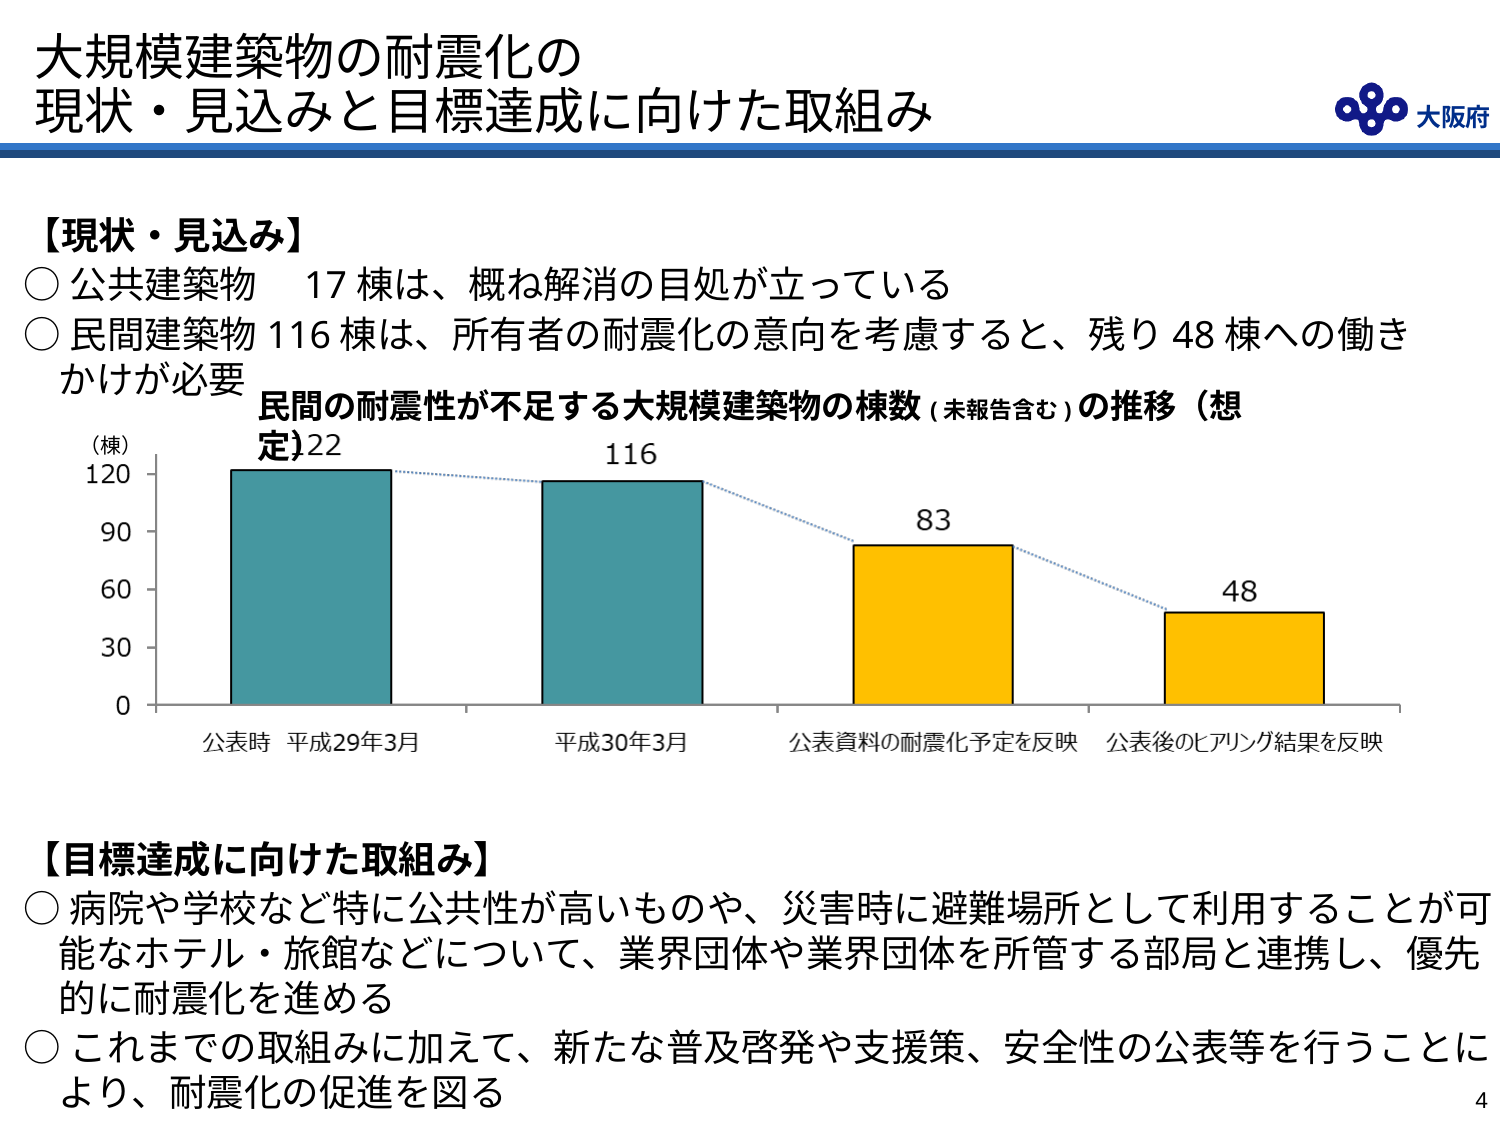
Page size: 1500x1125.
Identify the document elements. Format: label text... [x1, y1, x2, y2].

title 大規模建築物の耐震化の 現状・見込みと目標達成に向けた取組み [19, 40, 1259, 130]
text_box 民間の耐震性が不足する大規模建築物の棟数(未報告含む)の推移（想定） [242, 409, 1288, 414]
text_box 【目標達成に向けた取組み】 ○病院や学校など特に公共性が高いものや、災害時に避難場所として利用することが可能なホテル・旅館などについて、業界団体や業界団体を所管する部局と連携し、優先的に耐震化を進める ○これまでの取組みに加えて、新たな普及啓発や支援策、安全性の公表等を行うことにより、耐震化の促進を図る [8, 828, 1500, 1122]
picture [1330, 82, 1411, 142]
picture [50, 415, 1413, 788]
text_box 【現状・見込み】 ○公共建築物 17棟は、概ね解消の目処が立っている ○民間建築物116棟は、所有者の耐震化の意向を考慮すると、残り48棟への働きかけが必要 [8, 204, 1460, 409]
text_box [8, 71, 1161, 138]
